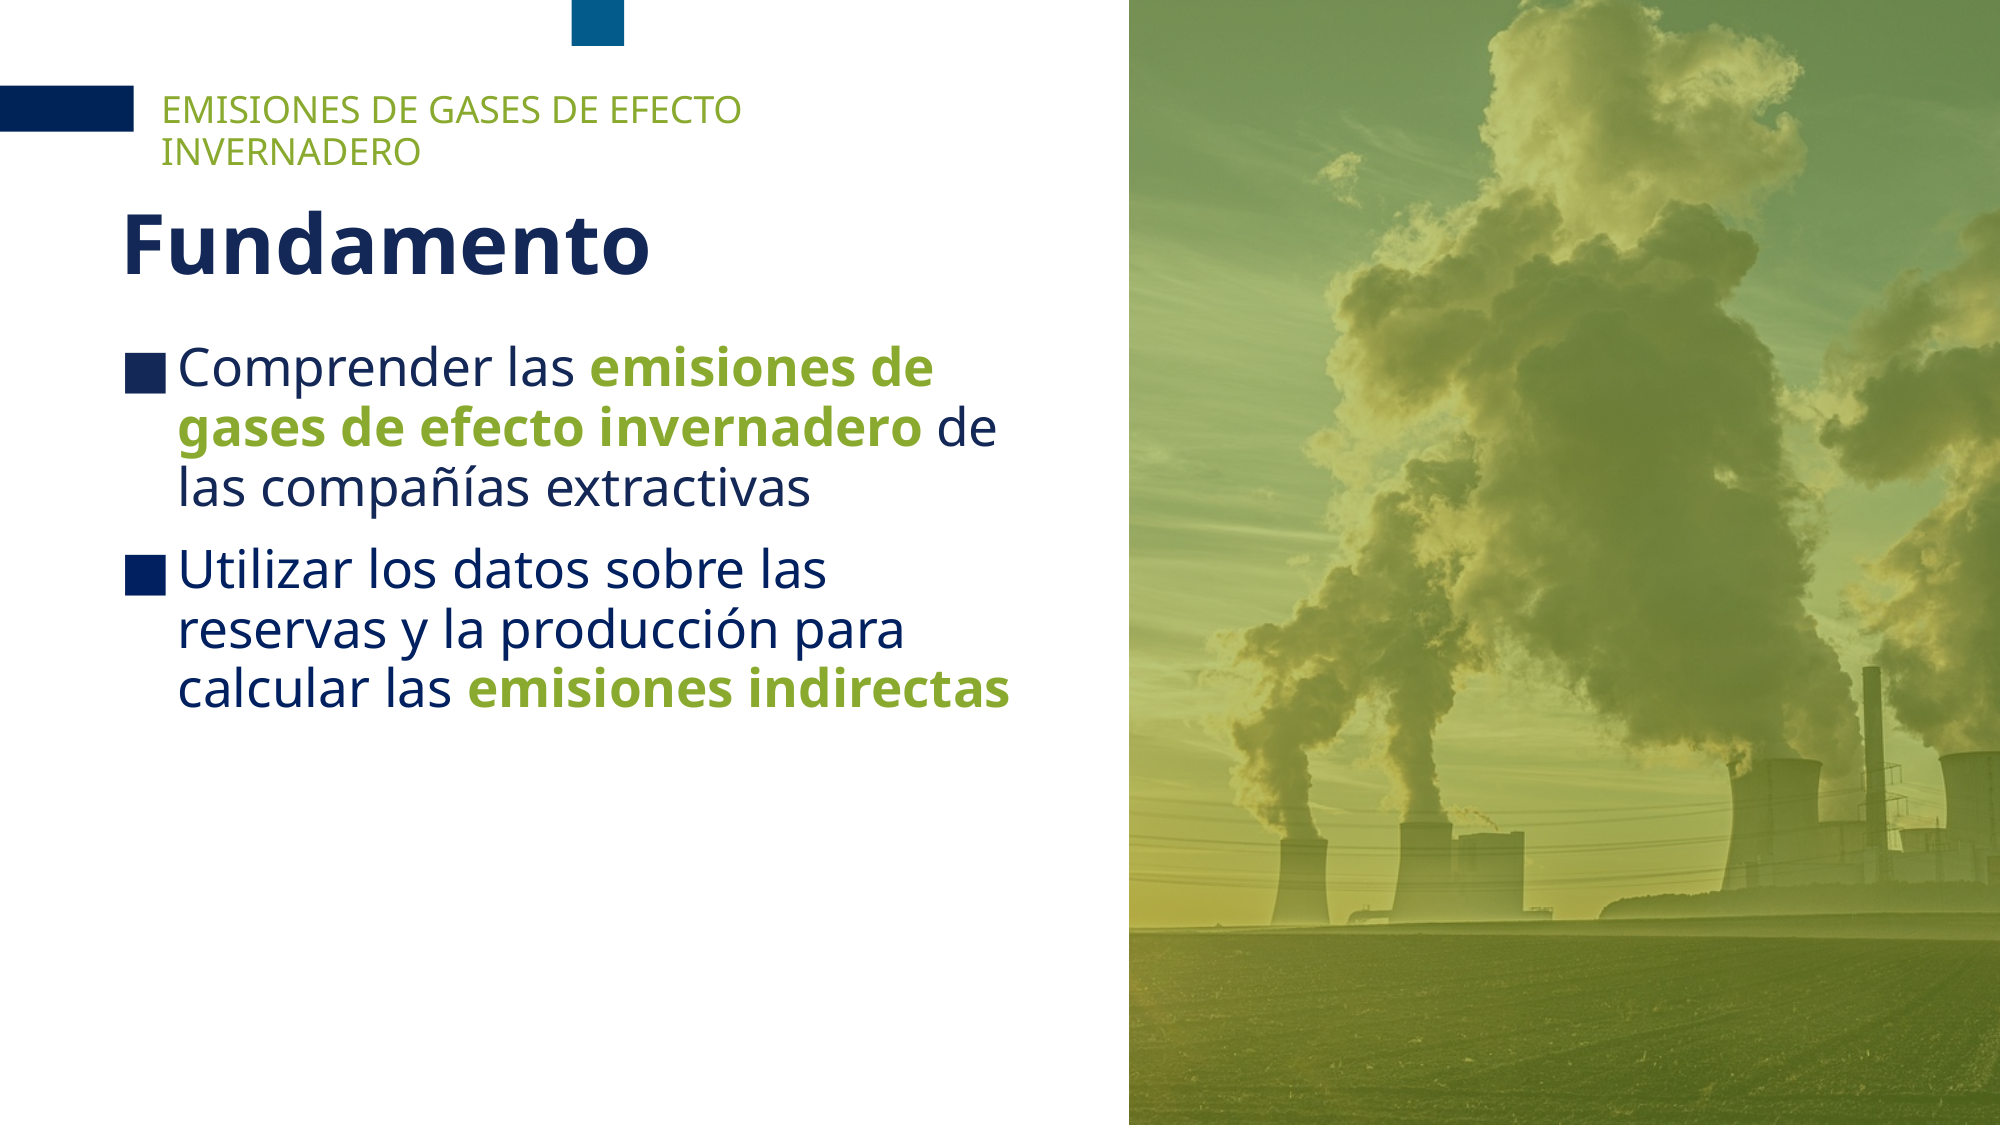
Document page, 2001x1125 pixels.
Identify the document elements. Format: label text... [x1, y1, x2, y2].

list Comprender las emisiones de gases de efecto invernadero de las compañías extractivas Utilizar los datos sobre las reservas y la producción para calcular las emisiones indirectas [105, 331, 1042, 748]
list EMISIONES DE GASES DE EFECTO INVERNADERO [145, 82, 1028, 150]
picture [1129, 0, 2000, 1125]
title Fundamento [105, 196, 1126, 307]
